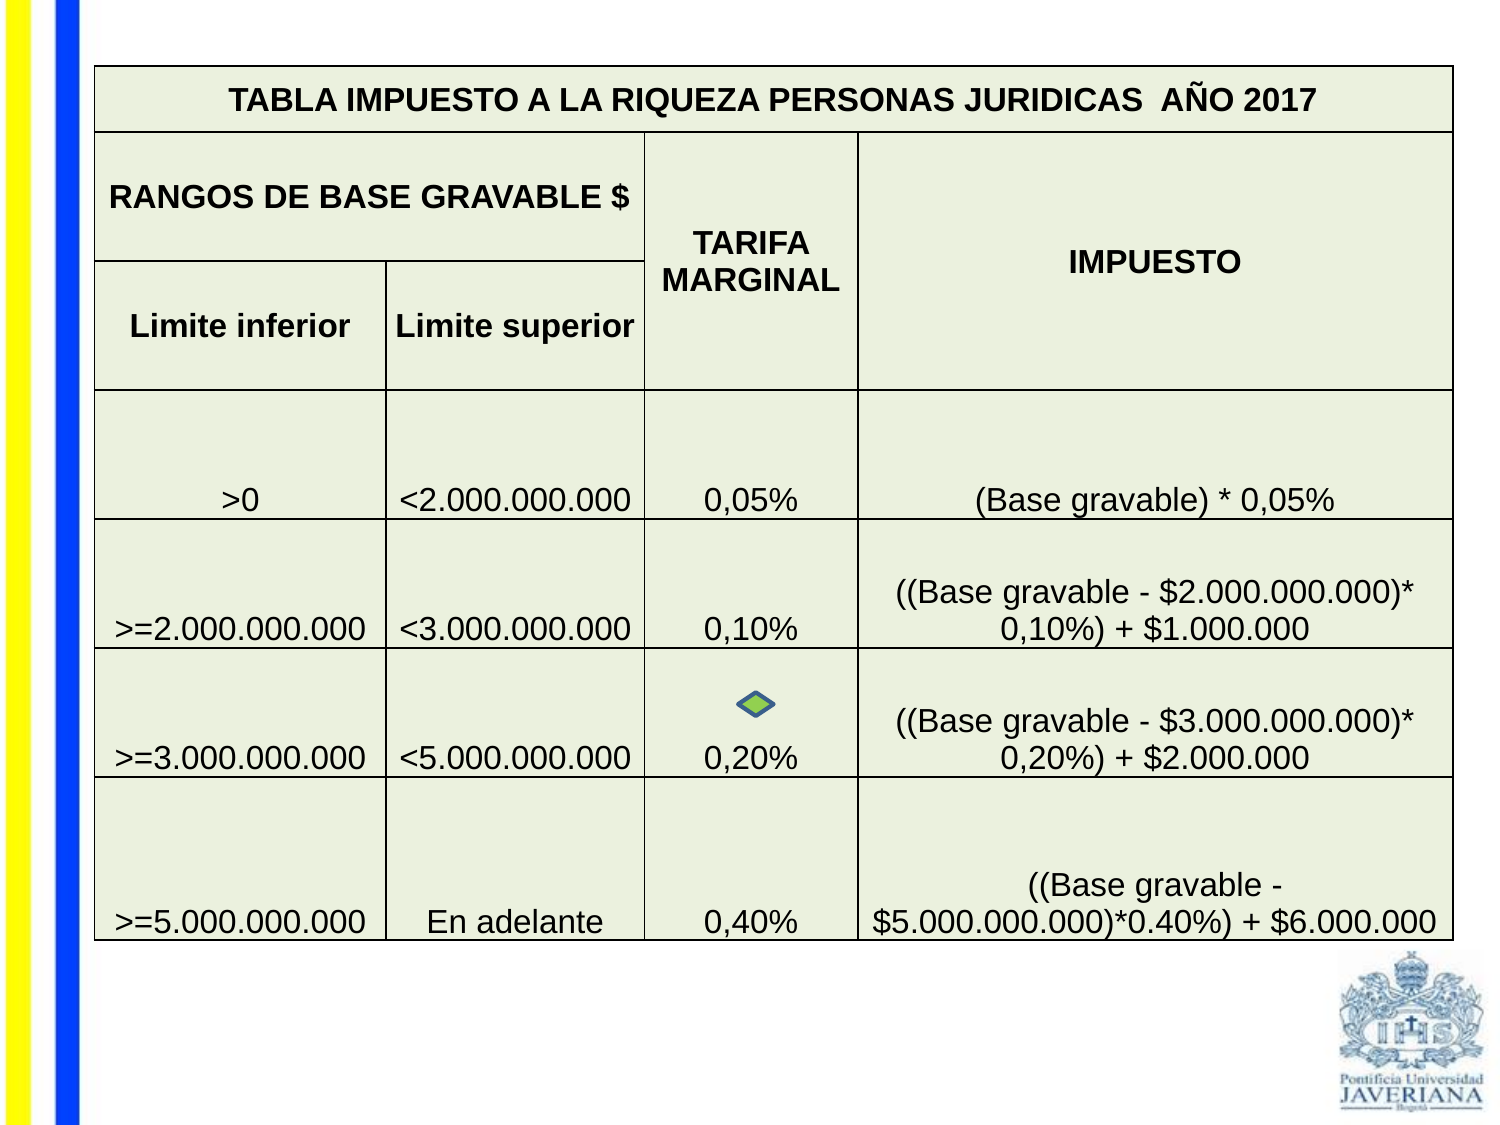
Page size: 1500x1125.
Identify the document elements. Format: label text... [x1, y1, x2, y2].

table_cell 0,20% [645, 649, 857, 776]
table_cell Limite inferior [95, 262, 385, 389]
table_cell >=5.000.000.000 [95, 778, 385, 939]
table_cell <5.000.000.000 [387, 649, 644, 776]
table_cell (Base gravable) * 0,05% [859, 391, 1452, 518]
table_cell ((Base gravable - $2.000.000.000)* 0,10%) + $1.000.000 [859, 520, 1452, 647]
table_cell ((Base gravable - $3.000.000.000)* 0,20%) + $2.000.000 [859, 649, 1452, 776]
table_header TABLA IMPUESTO A LA RIQUEZA PERSONAS JURIDICAS AÑO 2017 [95, 67, 1452, 131]
table_cell TARIFA MARGINAL [645, 133, 857, 389]
table_cell 0,10% [645, 520, 857, 647]
table_cell <3.000.000.000 [387, 520, 644, 647]
picture [0, 0, 1500, 1125]
table_cell ((Base gravable - $5.000.000.000)*0.40%) + $6.000.000 [859, 778, 1452, 939]
table_cell Limite superior [387, 262, 644, 389]
table_cell IMPUESTO [859, 133, 1452, 389]
table_cell RANGOS DE BASE GRAVABLE $ [95, 133, 644, 260]
table_cell >0 [95, 391, 385, 518]
text_box [736, 690, 776, 718]
table_cell En adelante [387, 778, 644, 939]
table_cell >=2.000.000.000 [95, 520, 385, 647]
table_cell 0,40% [645, 778, 857, 939]
table_cell >=3.000.000.000 [95, 649, 385, 776]
table_cell <2.000.000.000 [387, 391, 644, 518]
table_cell 0,05% [645, 391, 857, 518]
